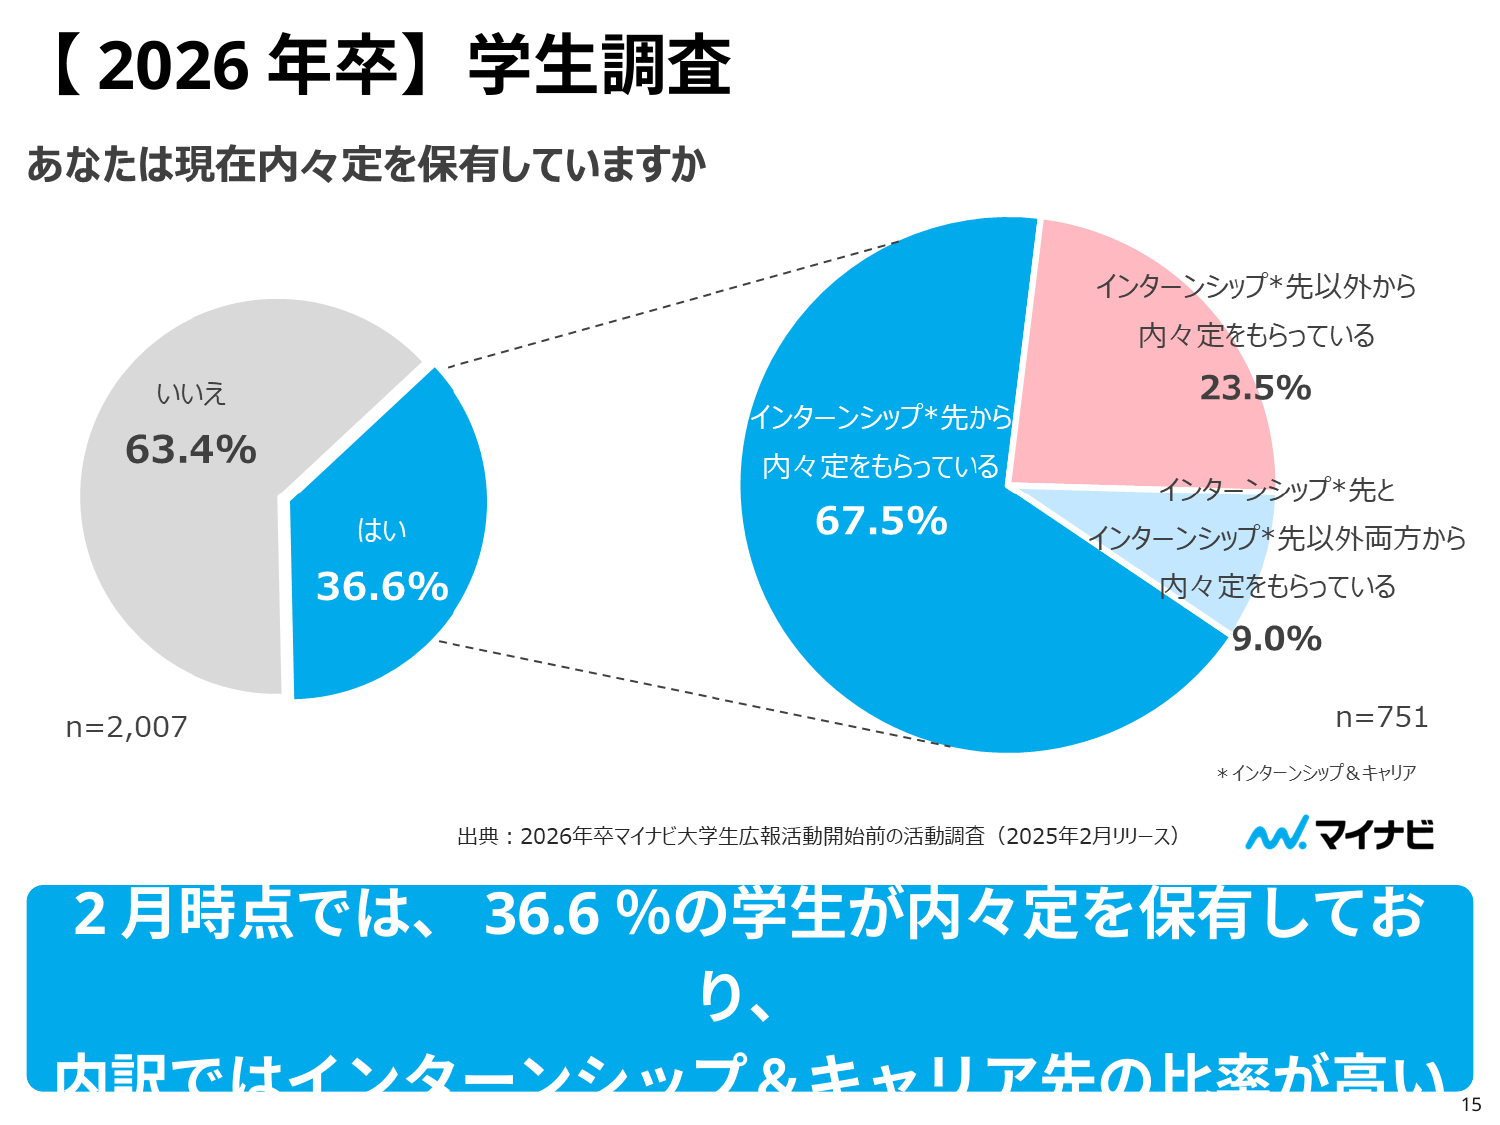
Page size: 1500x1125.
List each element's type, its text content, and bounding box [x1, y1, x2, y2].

title 【2026年卒】学生調査 [0, 0, 1022, 122]
slide_number 15 [1336, 1090, 1498, 1122]
text_box 2月時点では、36.6％の学生が内々定を保有しており、 内訳ではインターンシップ＆キャリア先の比率が高い [24, 882, 1476, 1094]
picture [0, 125, 1498, 863]
